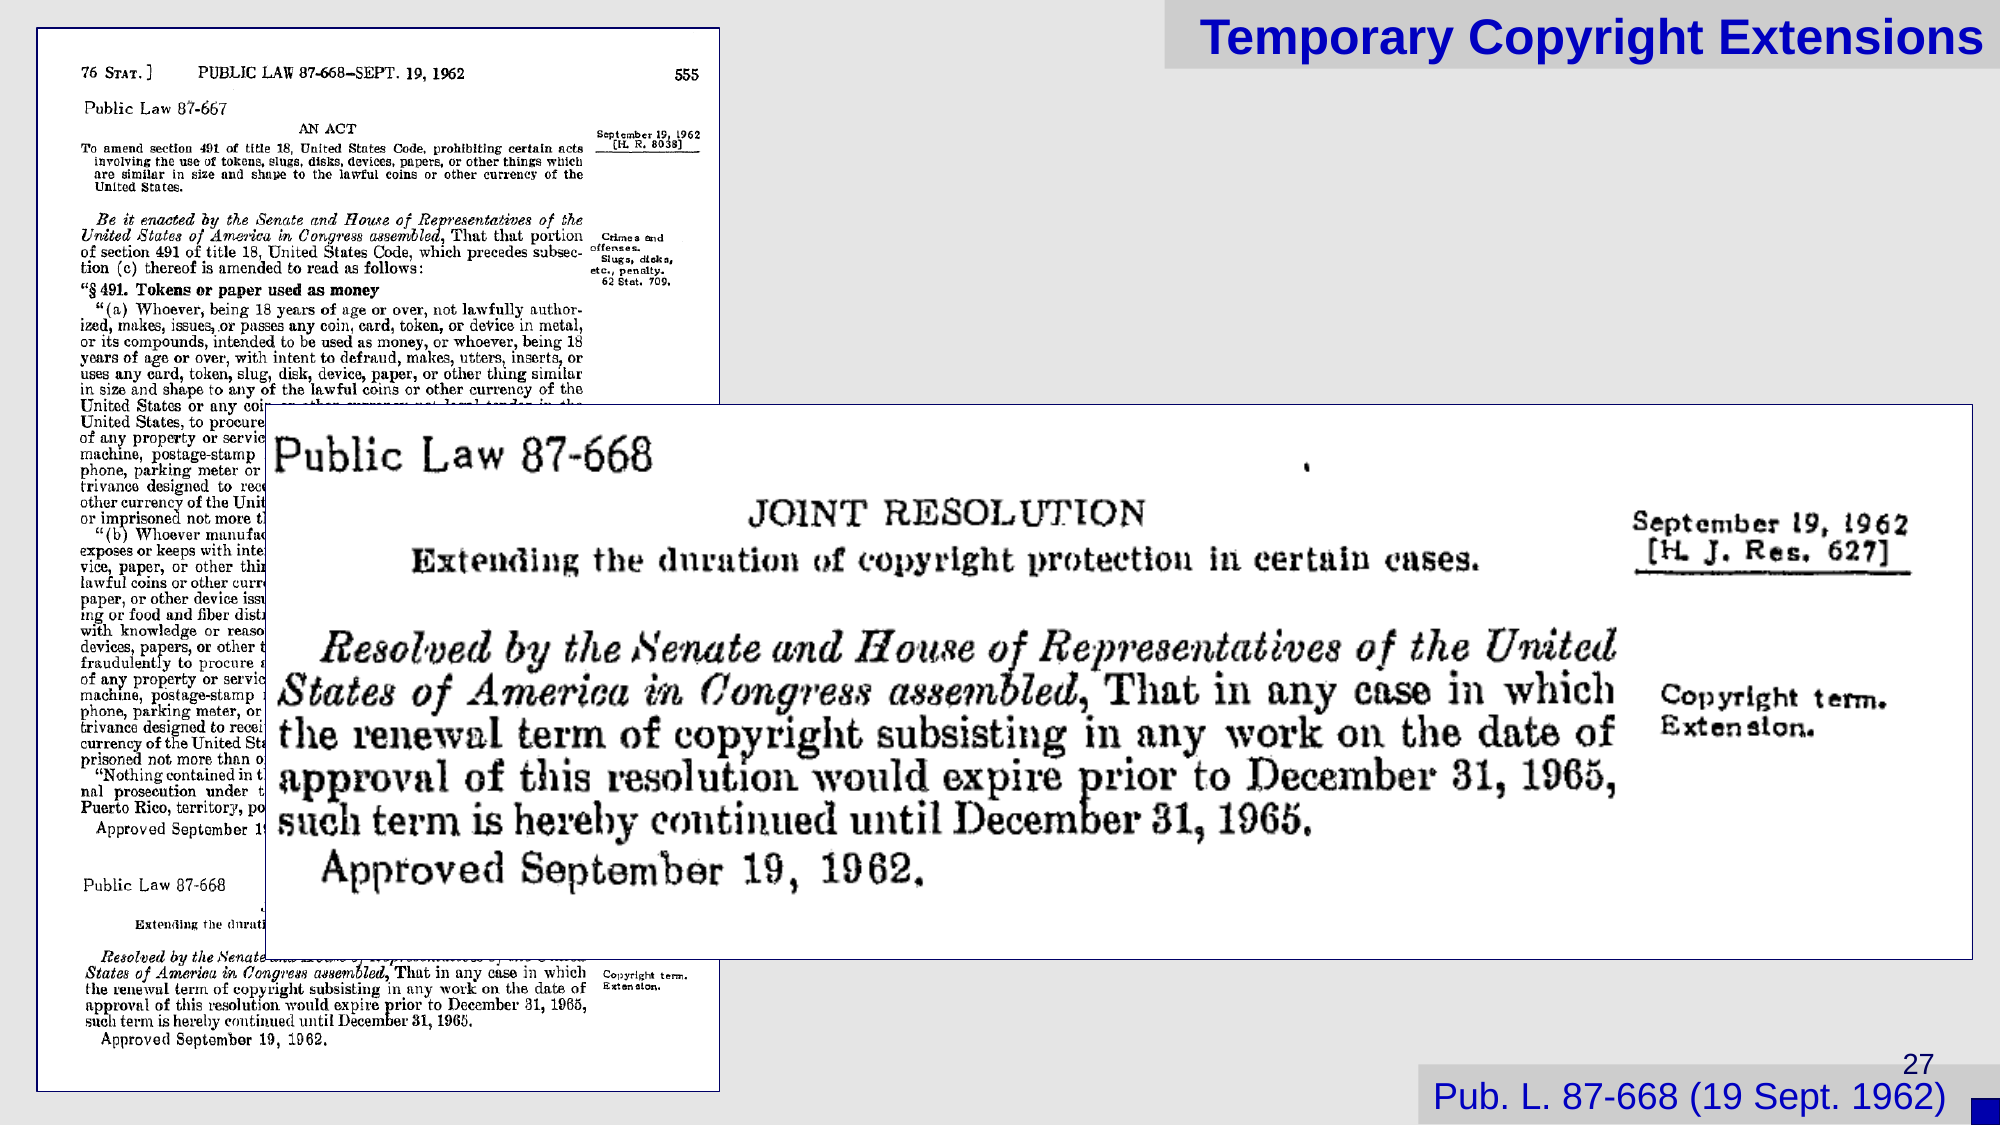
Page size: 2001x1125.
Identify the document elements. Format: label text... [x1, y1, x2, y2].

slide_number 27 [1533, 1024, 1951, 1064]
text_box Pub. L. 87-668 (19 Sept. 1962) [1418, 1064, 2000, 1125]
title Temporary Copyright Extensions [1164, 0, 2000, 69]
picture [37, 28, 1972, 1092]
